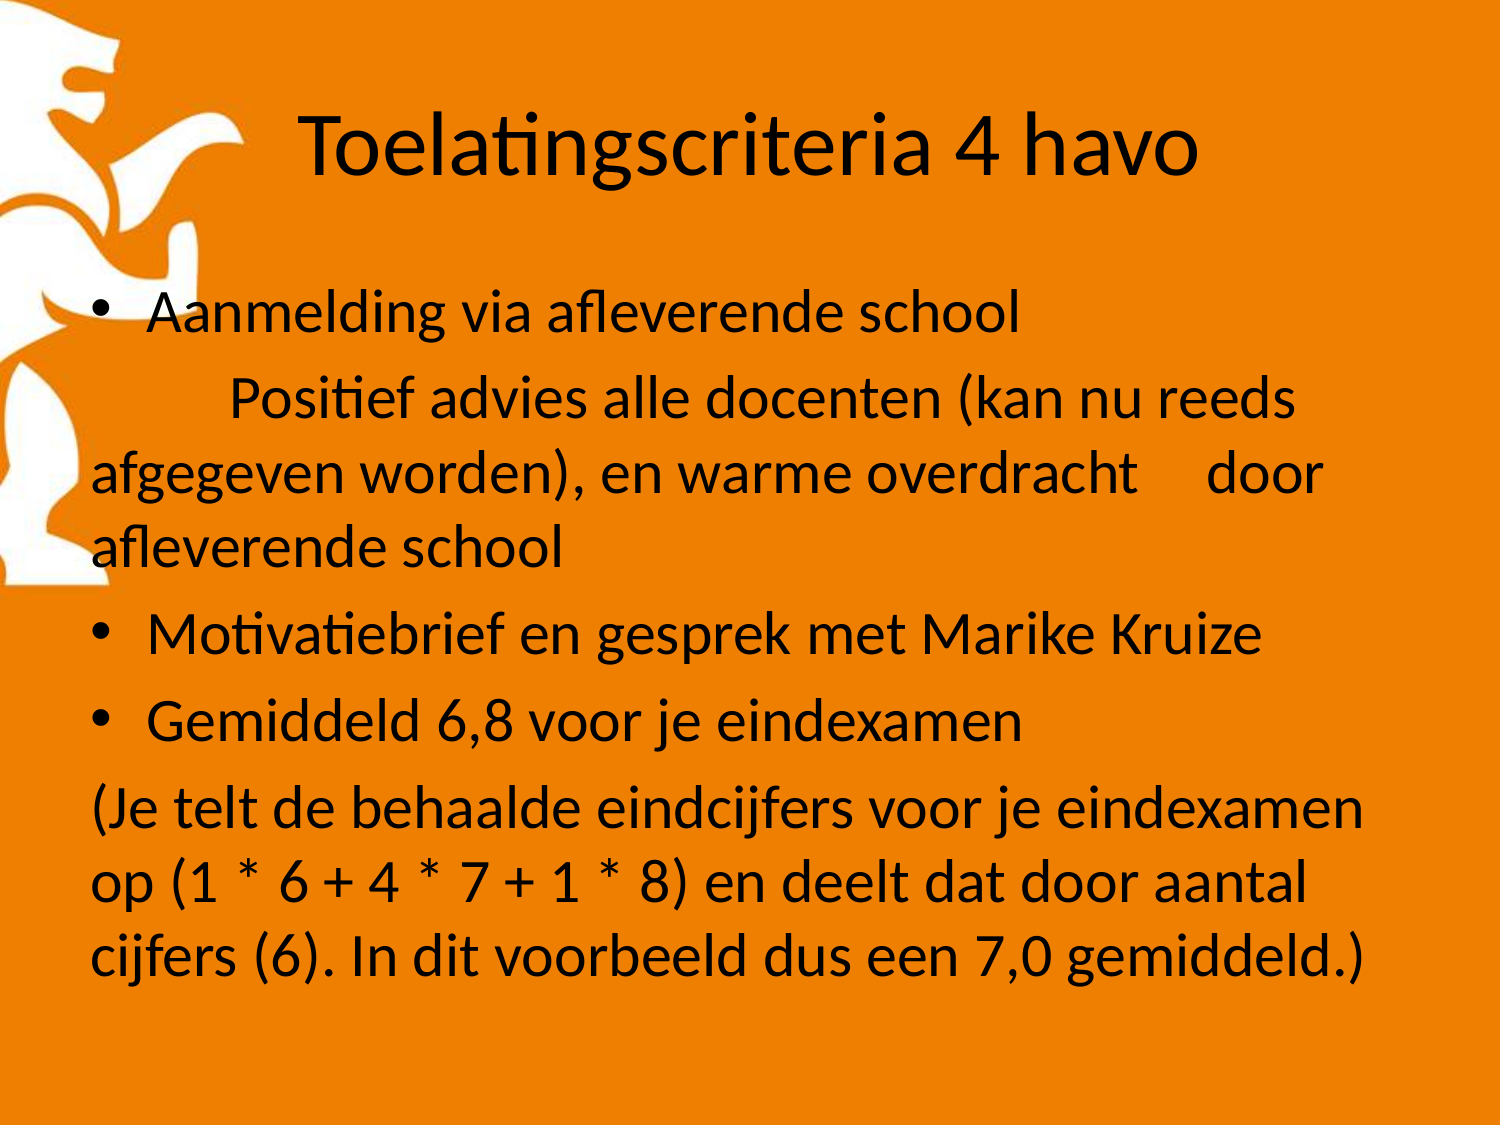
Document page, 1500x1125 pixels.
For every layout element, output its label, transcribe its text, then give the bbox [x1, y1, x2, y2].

title Toelatingscriteria 4 havo [75, 45, 1425, 233]
list Aanmelding via afleverende school Positief advies alle docenten (kan nu reeds afgegeven worden), en warme overdracht door afleverende school Motivatiebrief en gesprek met Marike Kruize Gemiddeld 6,8 voor je eindexamen (Je telt de behaalde eindcijfers voor je eindexamen op (1 * 6 + 4 * 7 + 1 * 8) en deelt dat door aantal cijfers (6). In dit voorbeeld dus een 7,0 gemiddeld.) [75, 262, 1425, 1005]
picture [0, 0, 1500, 1125]
